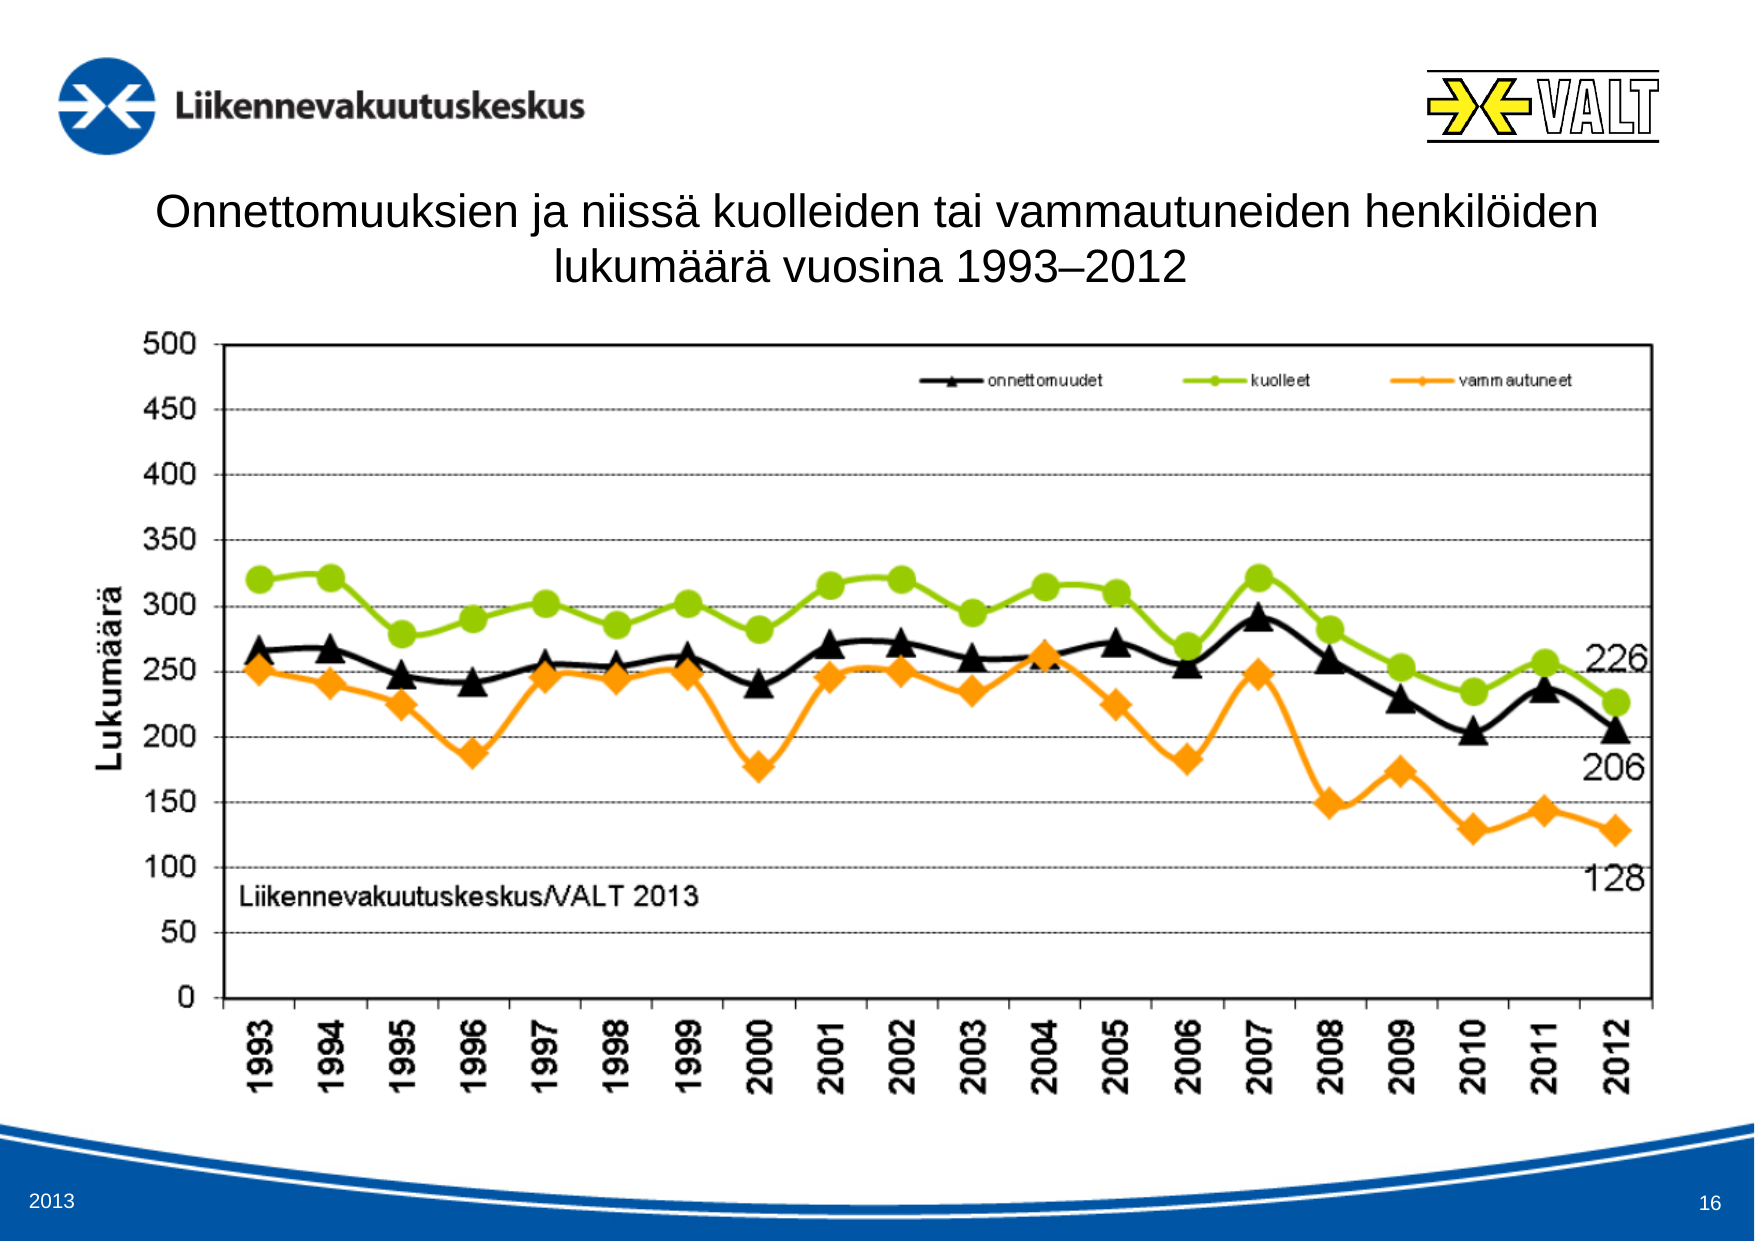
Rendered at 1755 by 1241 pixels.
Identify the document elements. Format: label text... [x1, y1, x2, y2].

slide_number 16 [1573, 1177, 1739, 1227]
slide_number 2013 [11, 1175, 249, 1225]
picture [0, 0, 1755, 1241]
title Onnettomuuksien ja niissä kuolleiden tai vammautuneiden henkilöiden lukumäärä vuosina 1993–2012 [87, 171, 1667, 302]
